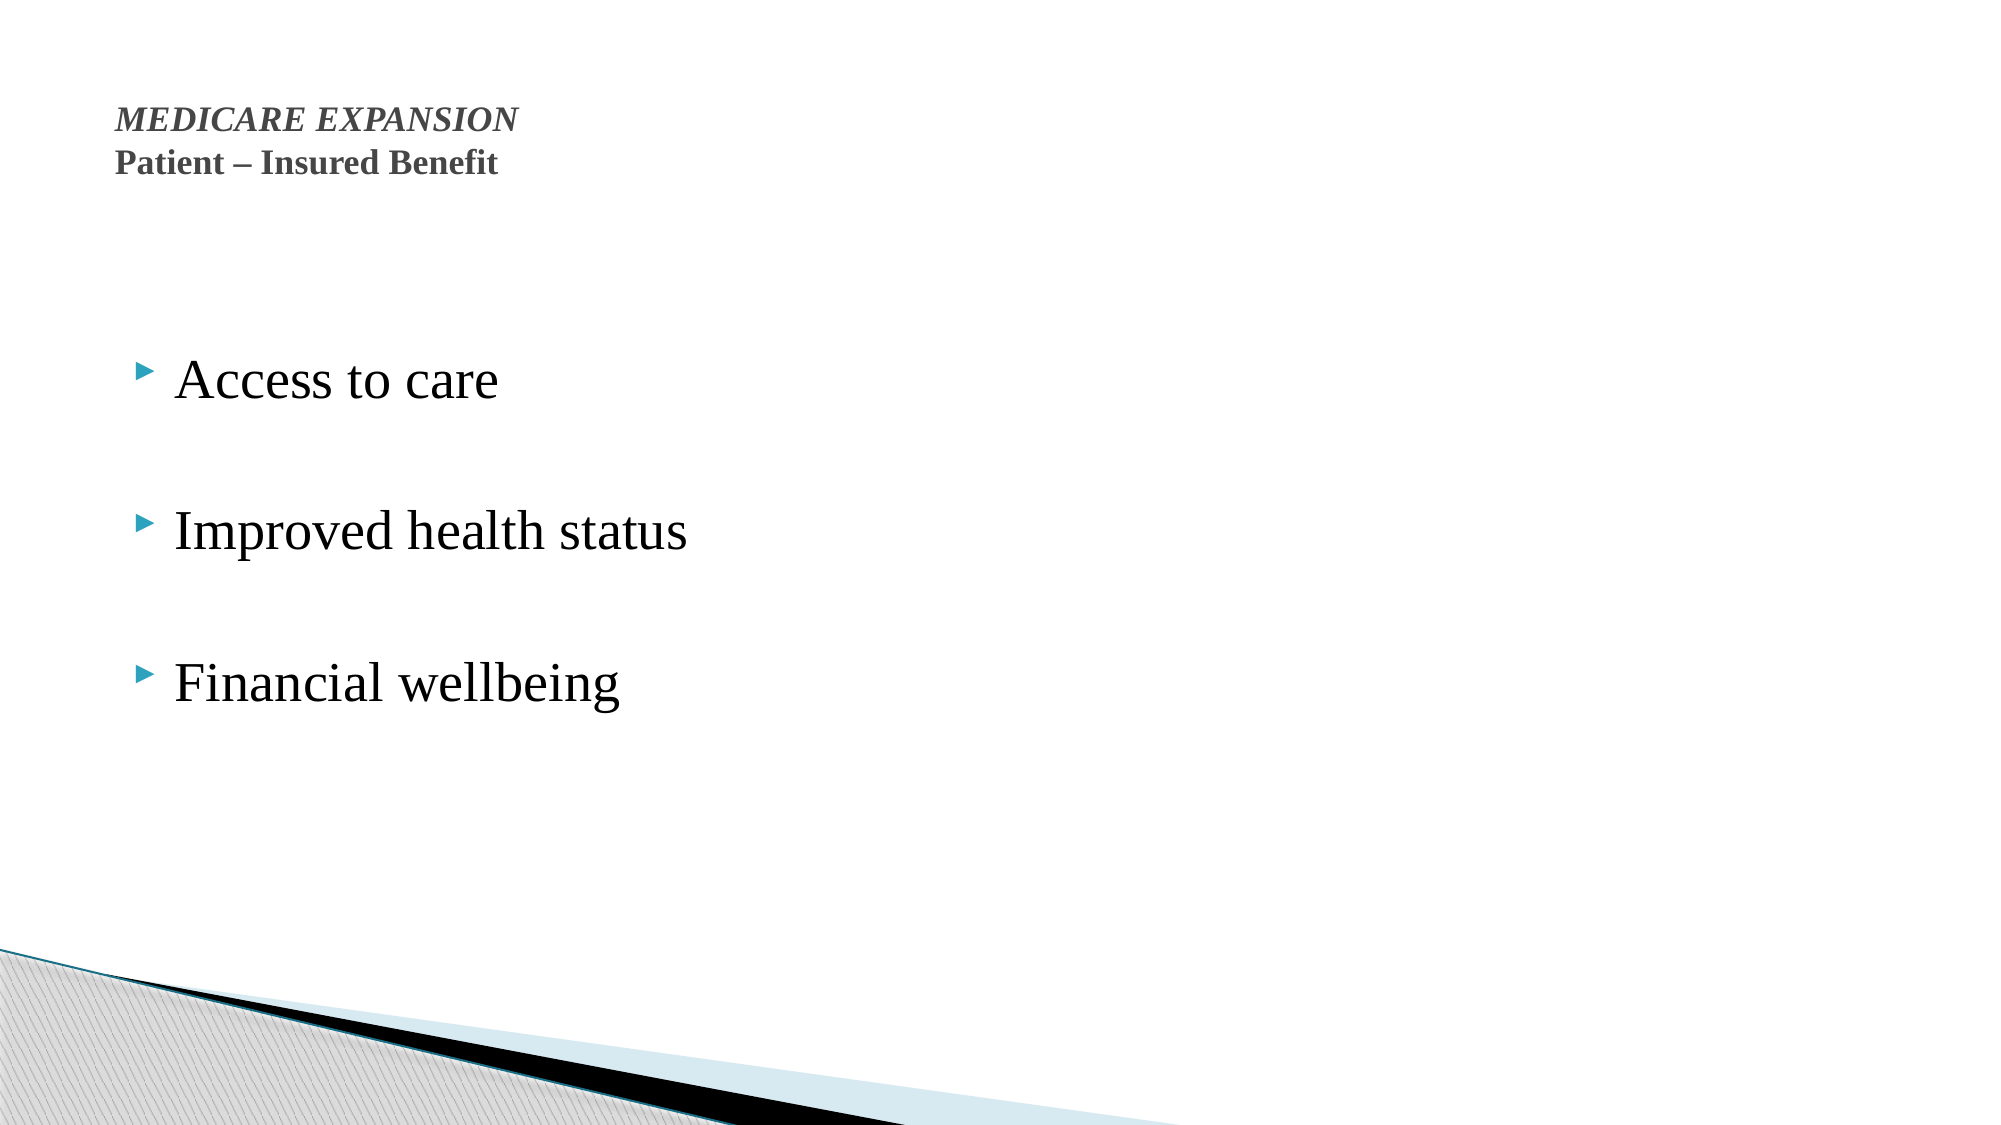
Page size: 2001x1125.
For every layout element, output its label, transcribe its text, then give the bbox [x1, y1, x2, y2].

list Access to care Improved health status Financial wellbeing [99, 334, 1900, 986]
title MEDICARE EXPANSION Patient – Insured Benefit [99, 45, 1900, 233]
